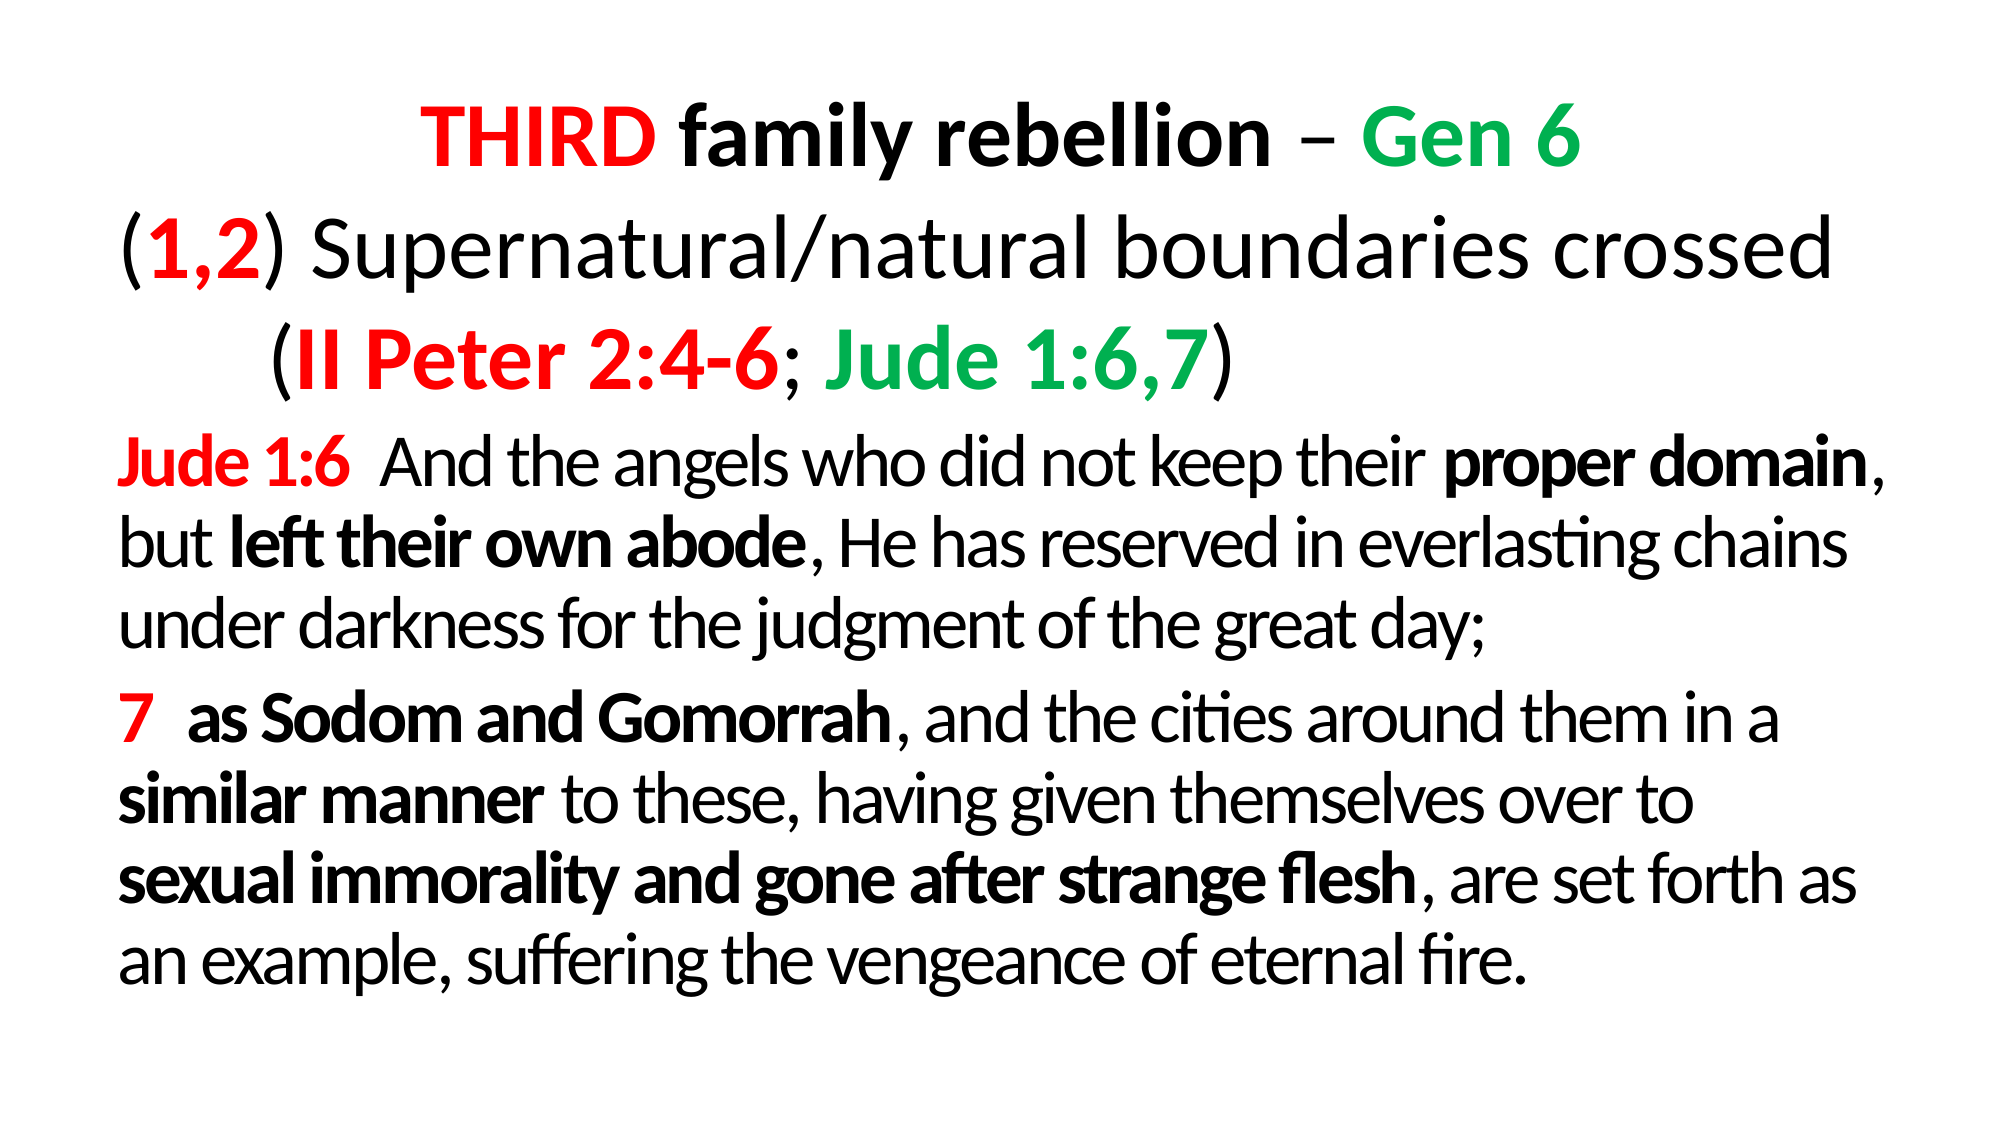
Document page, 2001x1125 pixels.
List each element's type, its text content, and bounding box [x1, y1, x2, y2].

subtitle THIRD family rebellion – Gen 6 (1,2) Supernatural/natural boundaries crossed (II Peter 2:4-6; Jude 1:6,7) Jude 1:6 And the angels who did not keep their proper domain, but left their own abode, He has reserved in everlasting chains under darkness for the judgment of the great day; 7 as Sodom and Gomorrah, and the cities around them in a similar manner to these, having given themselves over to sexual immorality and gone after strange flesh, are set forth as an example, suffering the vengeance of eternal fire. [102, 80, 1901, 1042]
